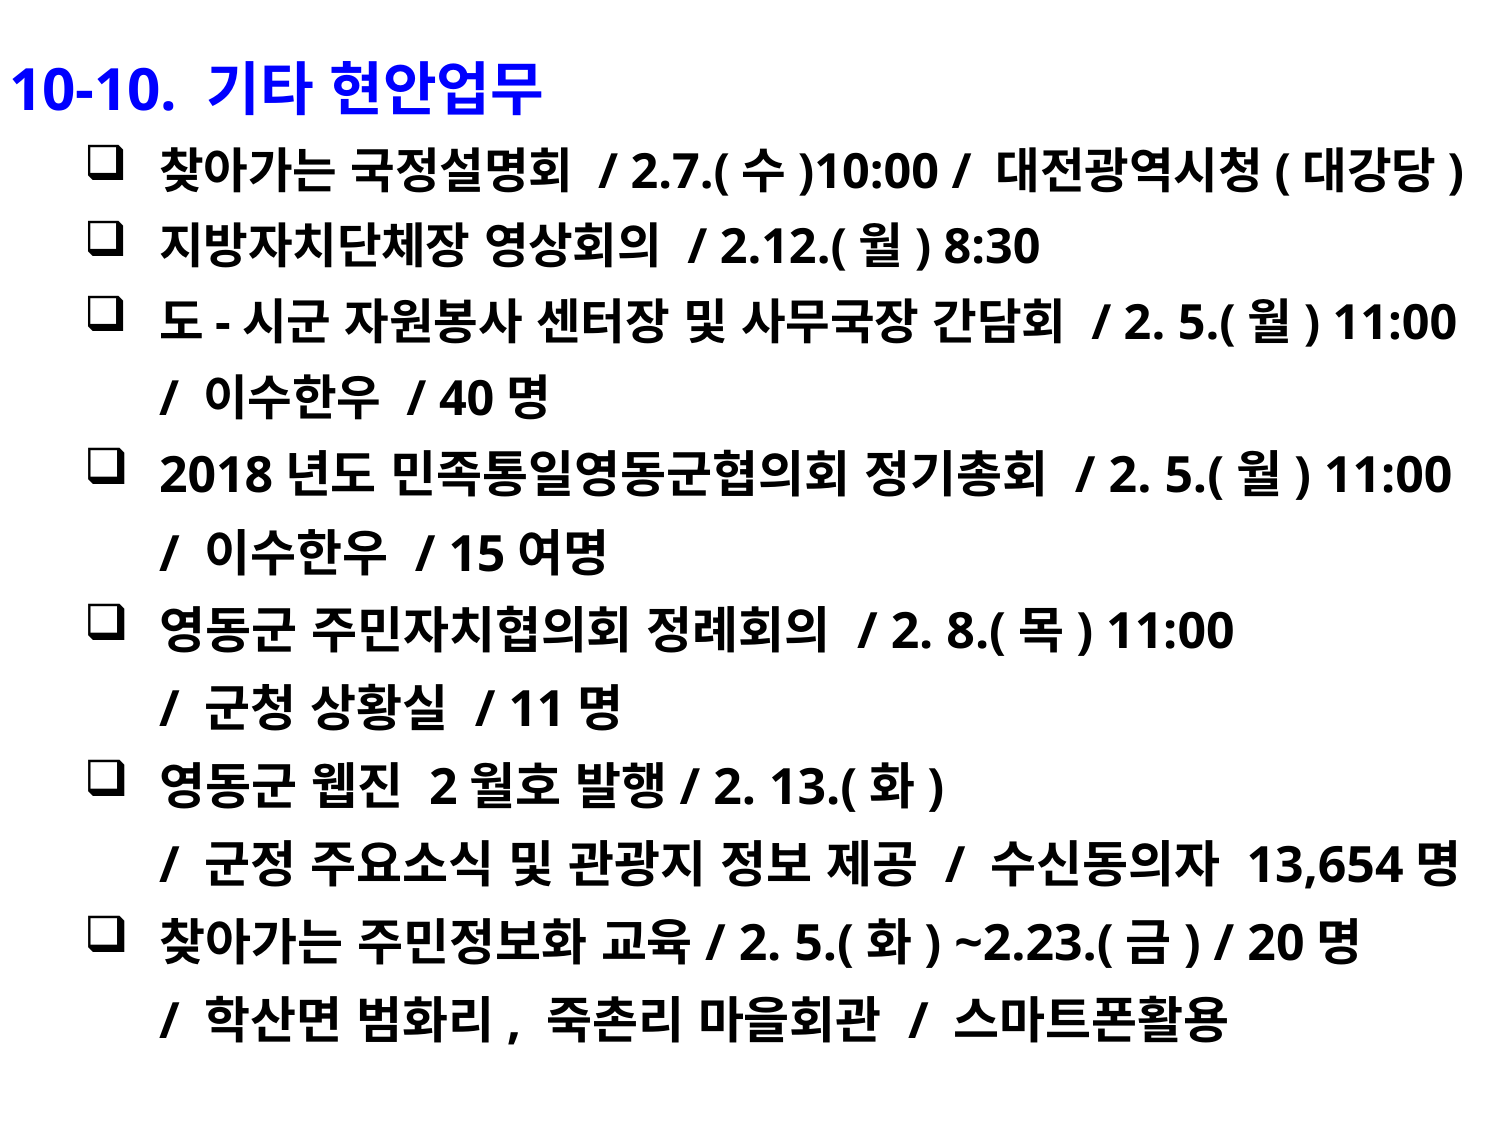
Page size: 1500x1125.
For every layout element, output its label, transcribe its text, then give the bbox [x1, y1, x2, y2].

text_box 10-10. 기타 현안업무 찾아가는 국정설명회 / 2.7.(수)10:00 / 대전광역시청(대강당) 지방자치단체장 영상회의 / 2.12.(월) 8:30 도-시군 자원봉사 센터장 및 사무국장 간담회 / 2. 5.(월) 11:00 / 이수한우 / 40명 2018년도 민족통일영동군협의회 정기총회 / 2. 5.(월) 11:00 / 이수한우 / 15여명 영동군 주민자치협의회 정례회의 / 2. 8.(목) 11:00 / 군청 상황실 / 11명 영동군 웹진 2월호 발행/ 2. 13.(화) / 군정 주요소식 및 관광지 정보 제공 / 수신동의자 13,654명 찾아가는 주민정보화 교육/ 2. 5.(화) ~2.23.(금) / 20명 / 학산면 범화리, 죽촌리 마을회관 / 스마트폰활용 [0, 30, 1500, 1047]
